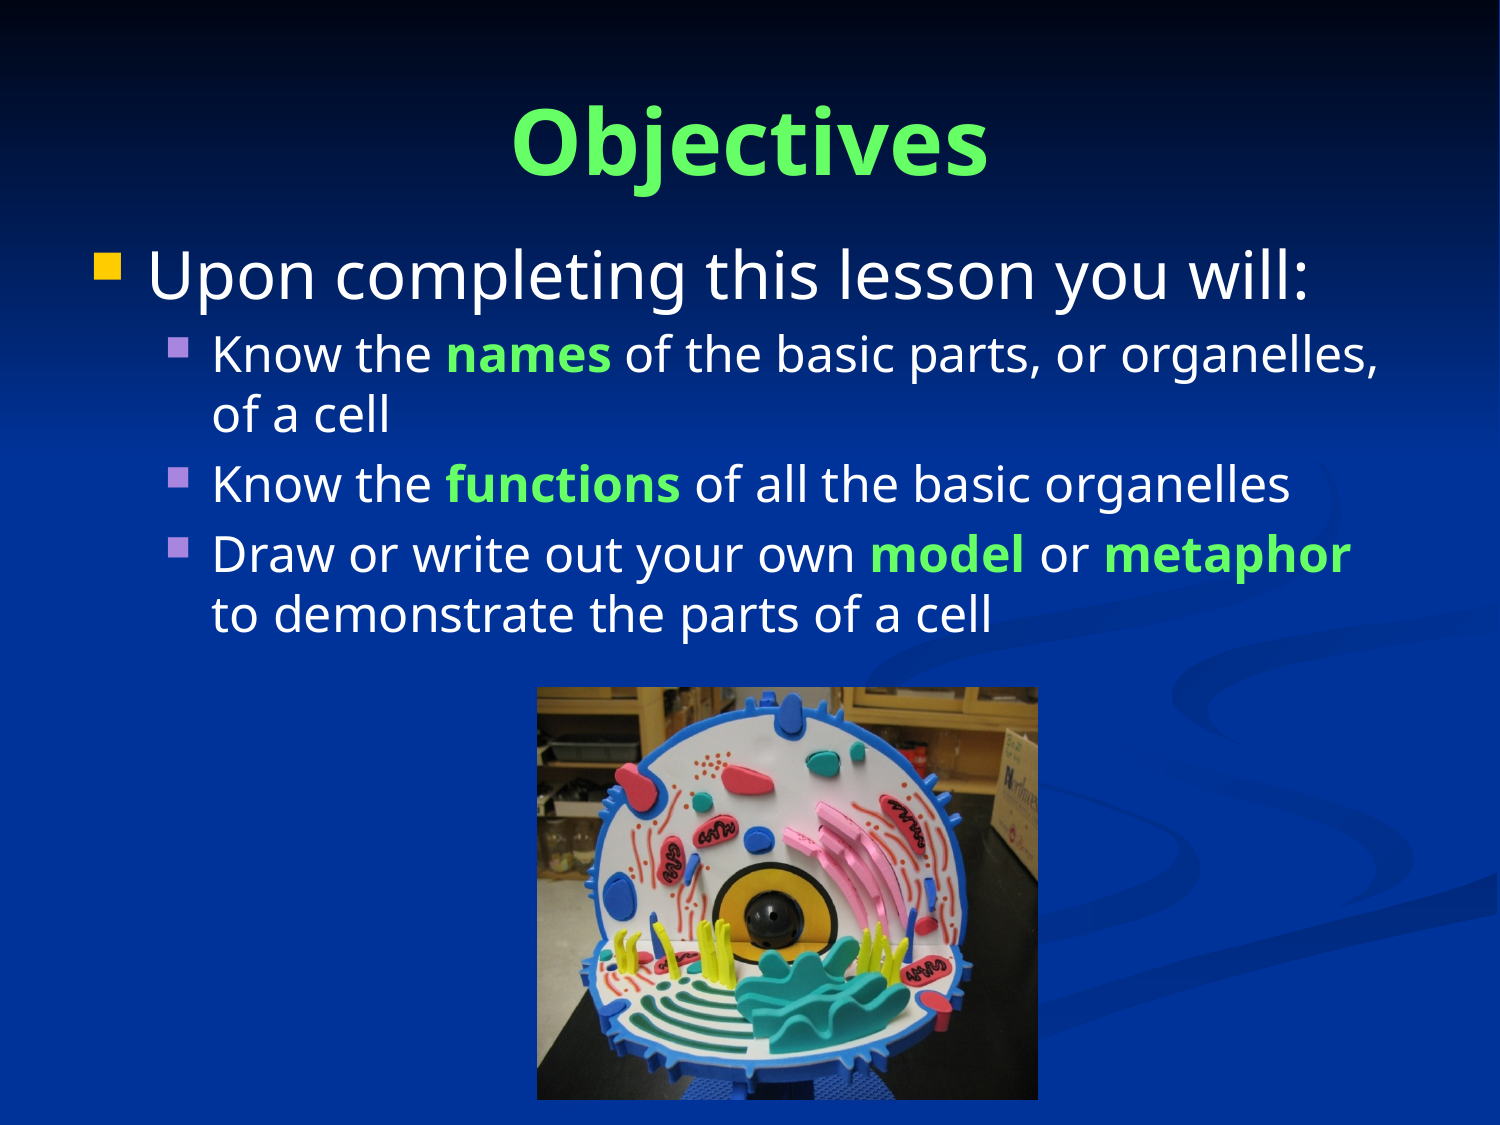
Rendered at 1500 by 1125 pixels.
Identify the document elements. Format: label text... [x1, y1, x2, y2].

picture [537, 687, 1038, 1101]
list Upon completing this lesson you will: Know the names of the basic parts, or organelles, of a cell Know the functions of all the basic organelles Draw or write out your own model or metaphor to demonstrate the parts of a cell [74, 224, 1426, 968]
title Objectives [74, 44, 1426, 224]
